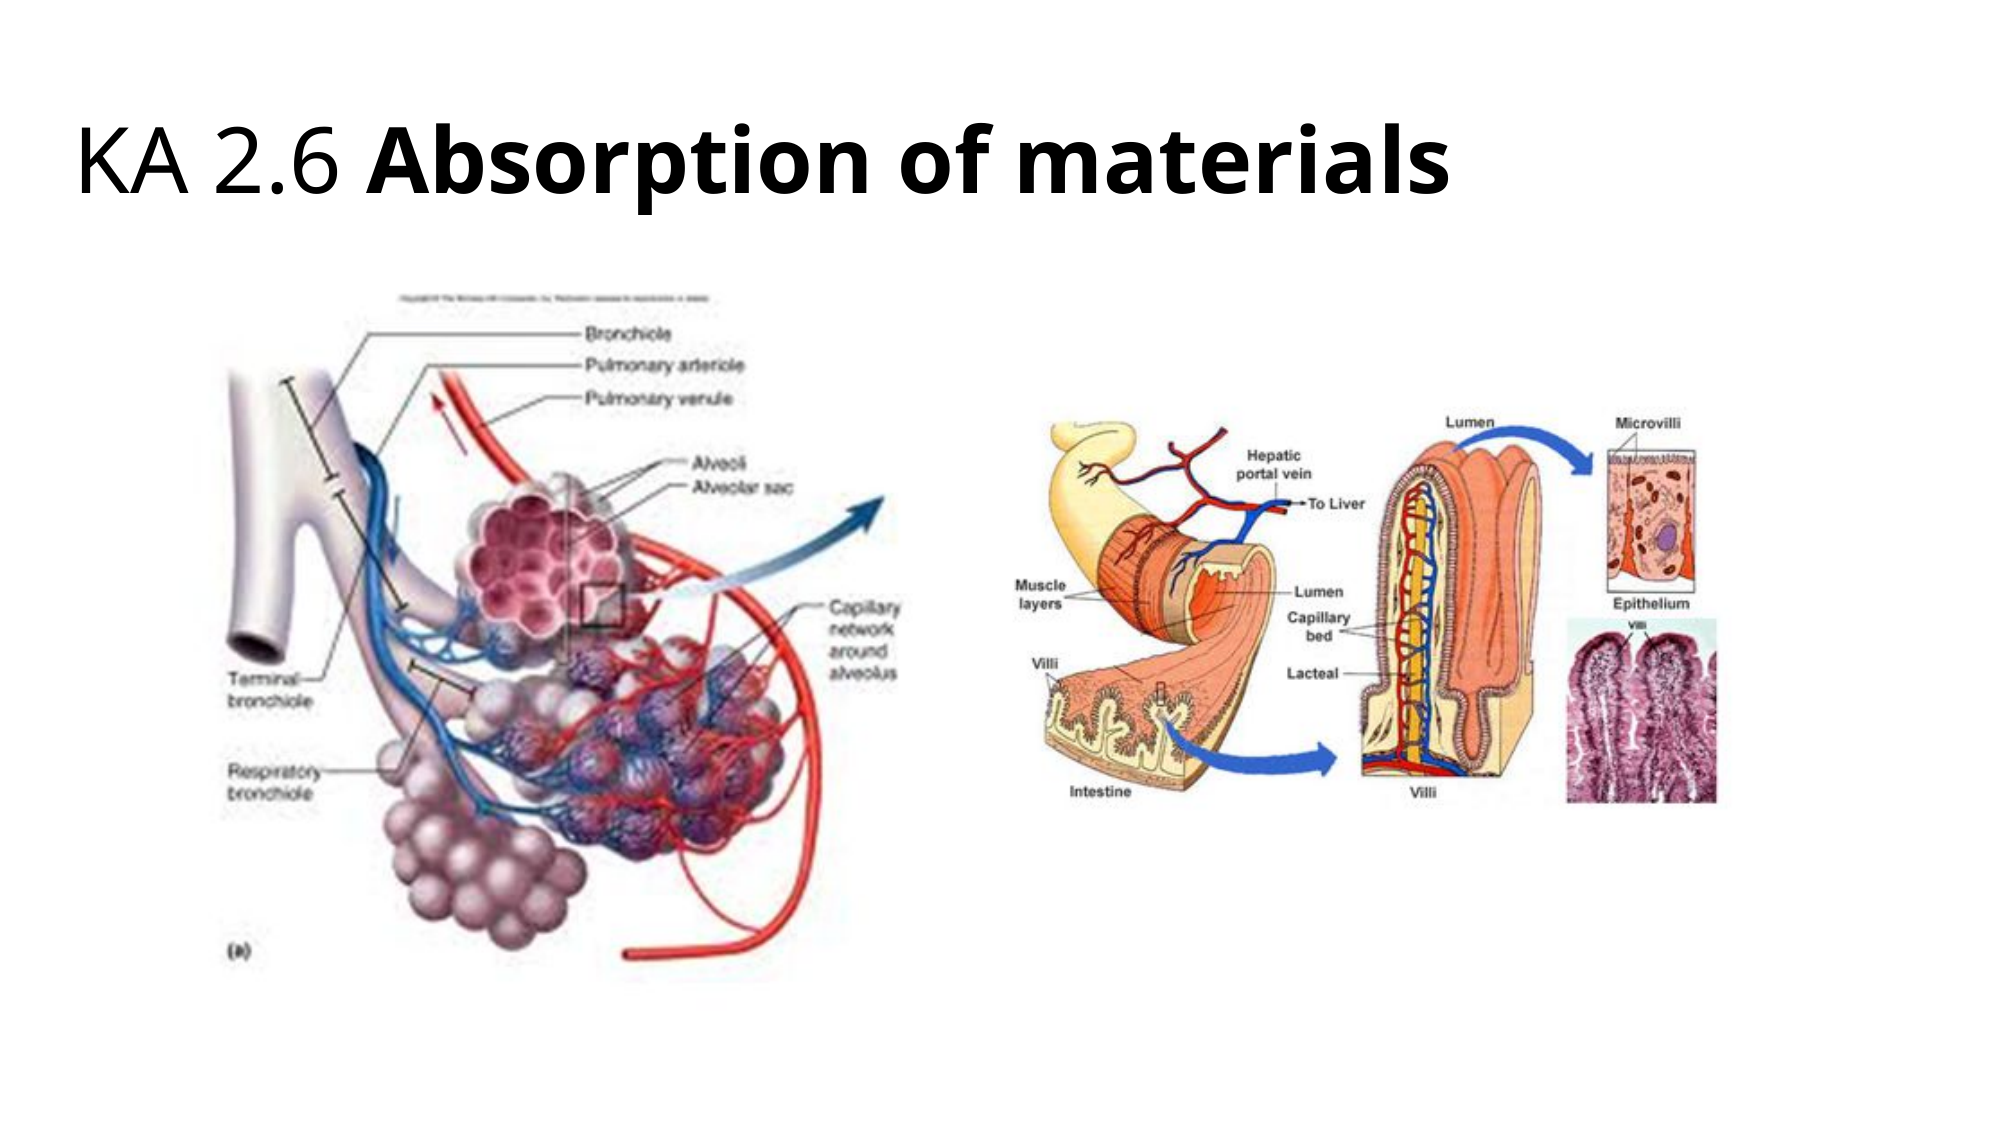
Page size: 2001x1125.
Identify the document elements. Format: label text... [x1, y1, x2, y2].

picture [123, 266, 1845, 1125]
title KA 2.6 Absorption of materials [58, 54, 1784, 273]
